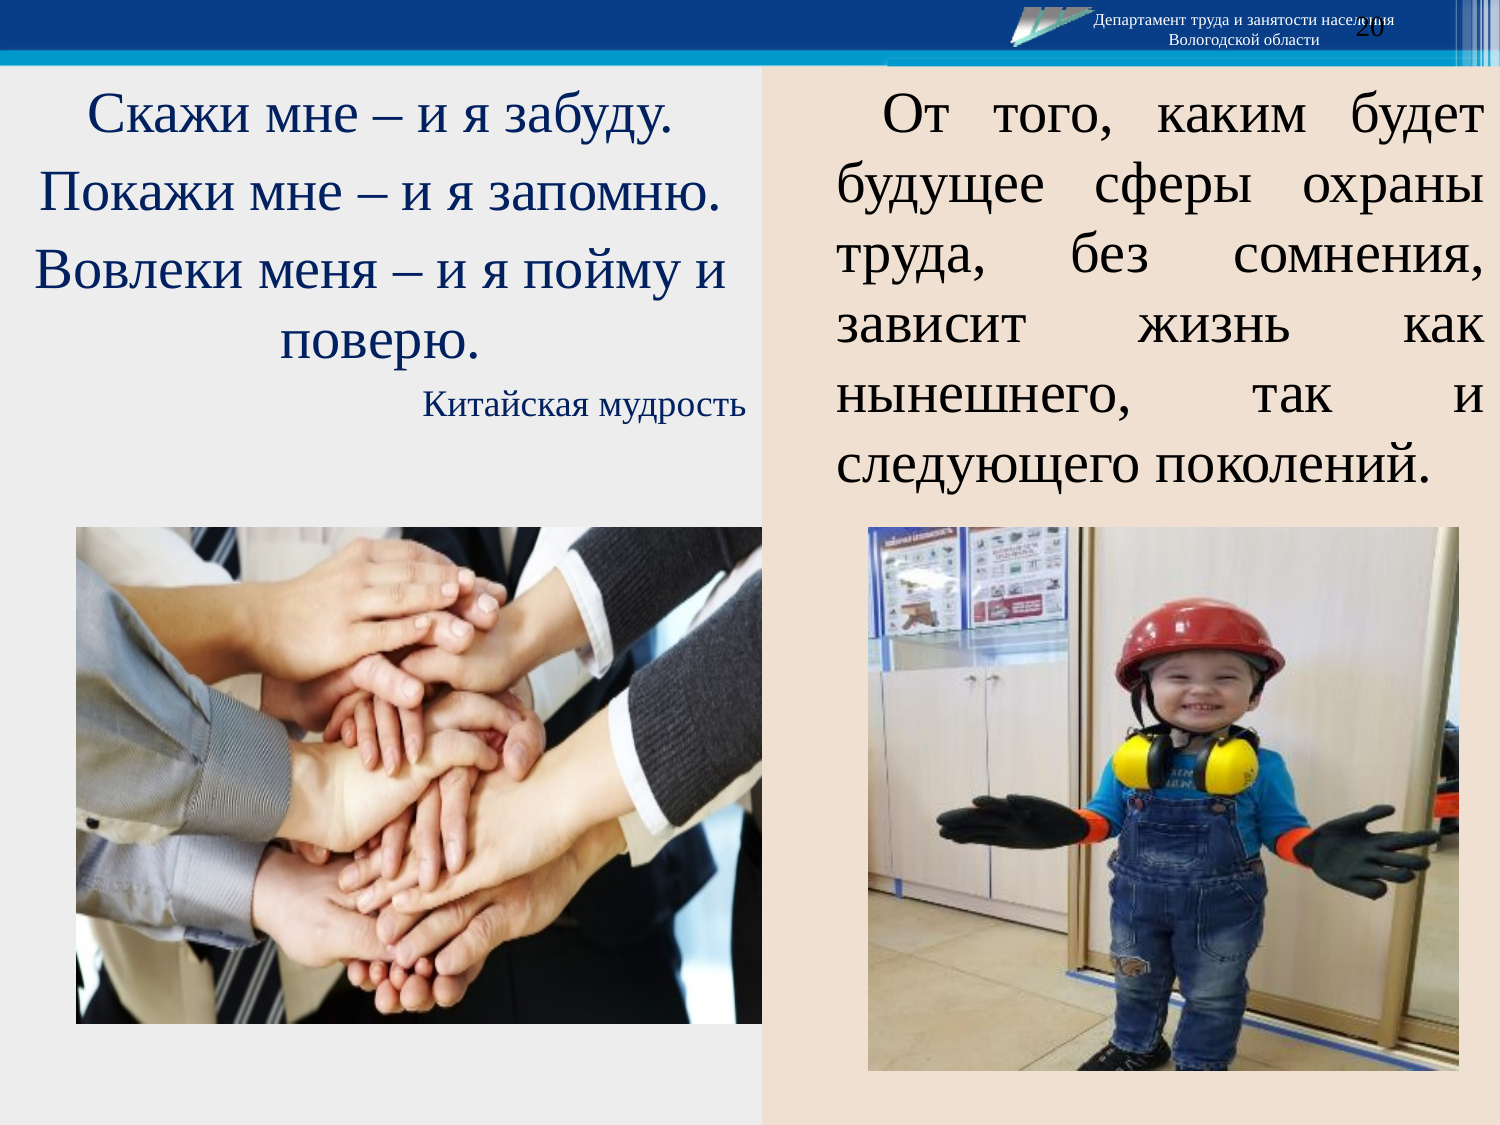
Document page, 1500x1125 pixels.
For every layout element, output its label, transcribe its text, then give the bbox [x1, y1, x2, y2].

list От того, каким будет будущее сферы охраны труда, без сомнения, зависит жизнь как нынешнего, так и следующего поколений. [761, 66, 1500, 1125]
picture [867, 526, 1460, 1071]
picture [76, 526, 763, 1024]
list Скажи мне – и я забуду. Покажи мне – и я запомню. Вовлеки меня – и я пойму и поверю. Китайская мудрость [0, 66, 761, 1125]
slide_number 20 [1340, 0, 1466, 61]
text_box [88, 54, 839, 116]
picture [1009, 7, 1095, 47]
